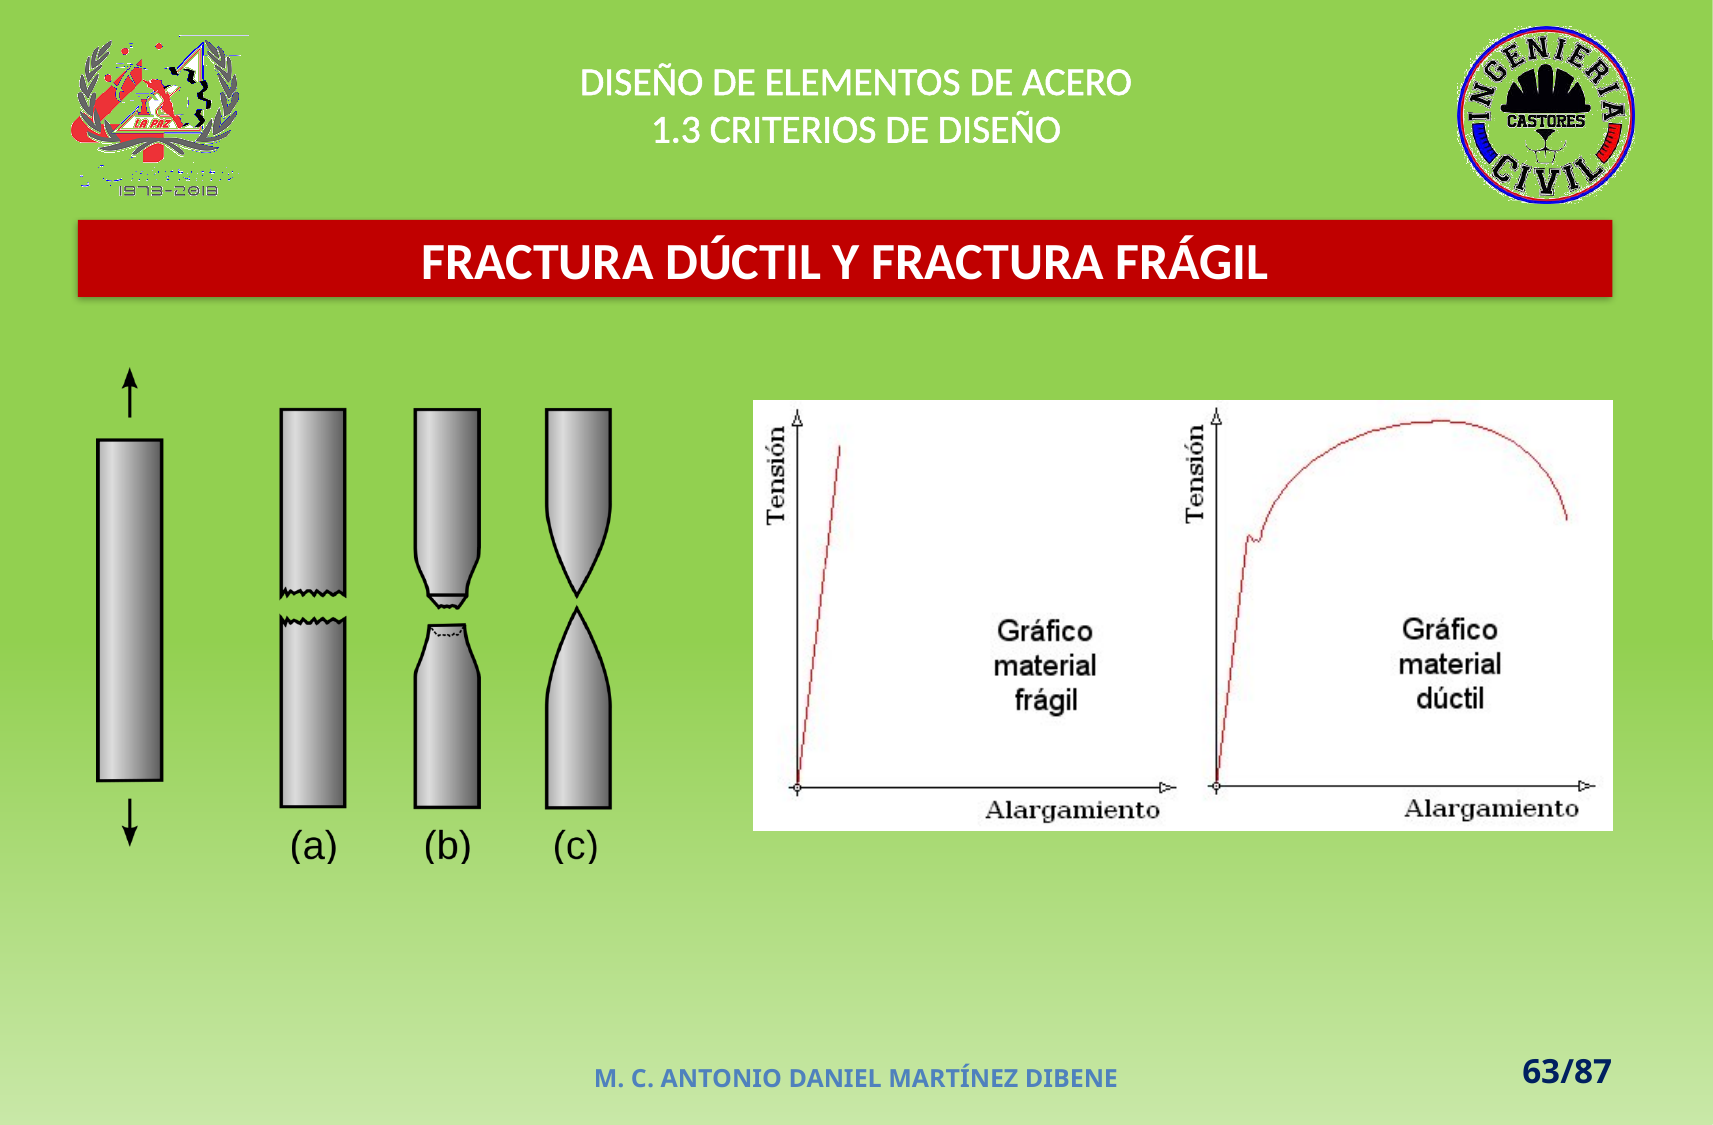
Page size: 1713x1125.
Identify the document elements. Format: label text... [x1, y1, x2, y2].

text_box DISEÑO DE ELEMENTOS DE ACERO 1.3 CRITERIOS DE DISEÑO [283, 48, 1430, 158]
picture [1457, 26, 1635, 205]
text_box M. C. ANTONIO DANIEL MARTÍNEZ DIBENE [0, 1048, 1713, 1106]
slide_number 63/87 [1227, 1042, 1628, 1103]
text_box FRACTURA DÚCTIL Y FRACTURA FRÁGIL [77, 219, 1613, 297]
picture [64, 26, 256, 205]
picture [752, 400, 1613, 831]
picture [96, 367, 613, 864]
